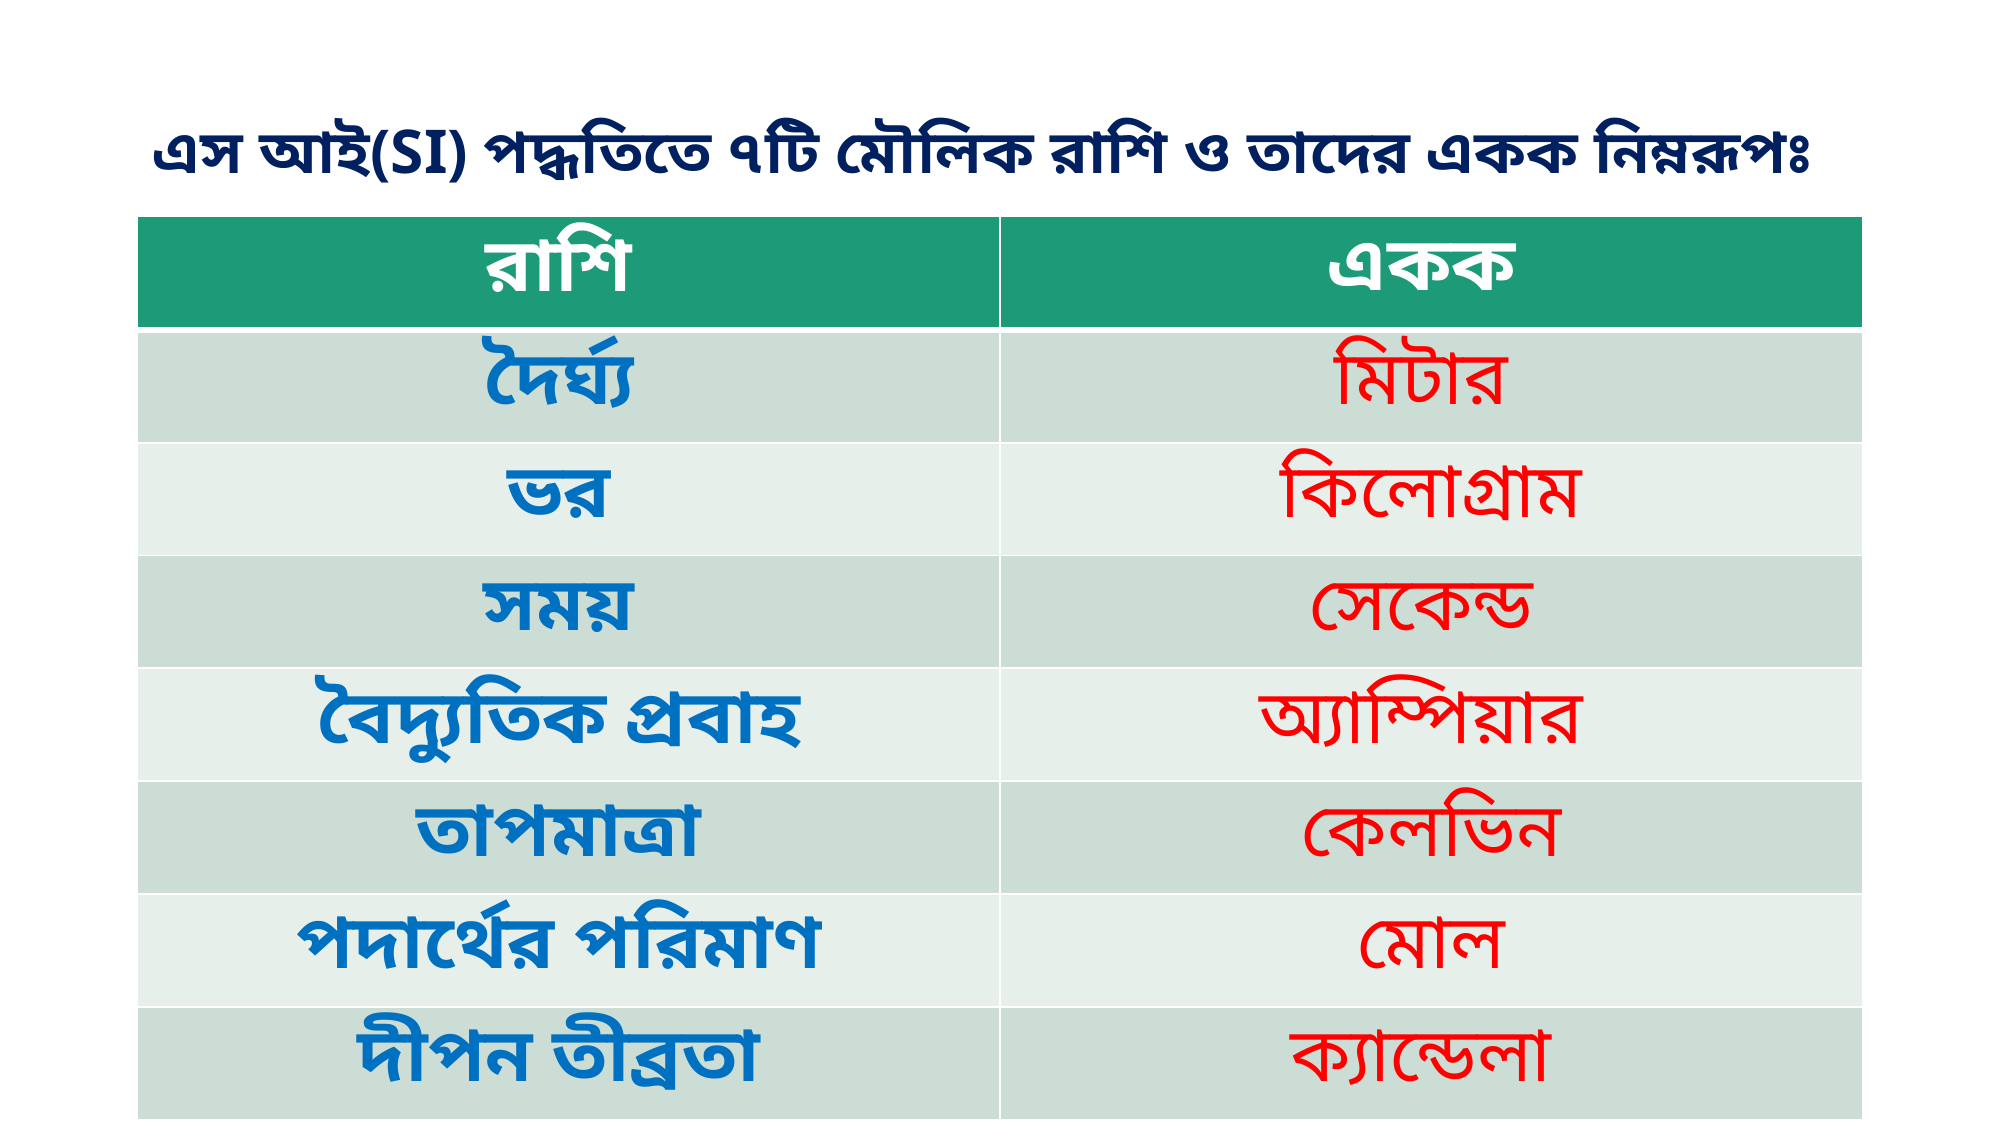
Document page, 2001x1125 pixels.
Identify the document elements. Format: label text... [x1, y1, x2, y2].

table_cell মিটার [1001, 333, 1862, 442]
table_cell দৈর্ঘ্য [138, 333, 999, 442]
table_cell কিলোগ্রাম [1001, 444, 1862, 555]
table_header একক [1001, 217, 1862, 327]
table_cell কেলভিন [1001, 782, 1862, 893]
table_cell দীপন তীব্রতা [138, 1008, 999, 1119]
title এস আই(SI) পদ্ধতিতে ৭টি মৌলিক রাশি ও তাদের একক নিম্নরূপঃ [137, 82, 1863, 215]
table_cell ভর [138, 444, 999, 555]
table_cell সময় [138, 556, 999, 667]
table_cell পদার্থের পরিমাণ [138, 895, 999, 1006]
table_cell মোল [1001, 895, 1862, 1006]
table_cell তাপমাত্রা [138, 782, 999, 893]
table_cell ক্যান্ডেলা [1001, 1008, 1862, 1119]
table_cell অ্যাম্পিয়ার [1001, 669, 1862, 780]
table_header রাশি [138, 217, 999, 327]
table_cell সেকেন্ড [1001, 556, 1862, 667]
table_cell বৈদ্যুতিক প্রবাহ [138, 669, 999, 780]
